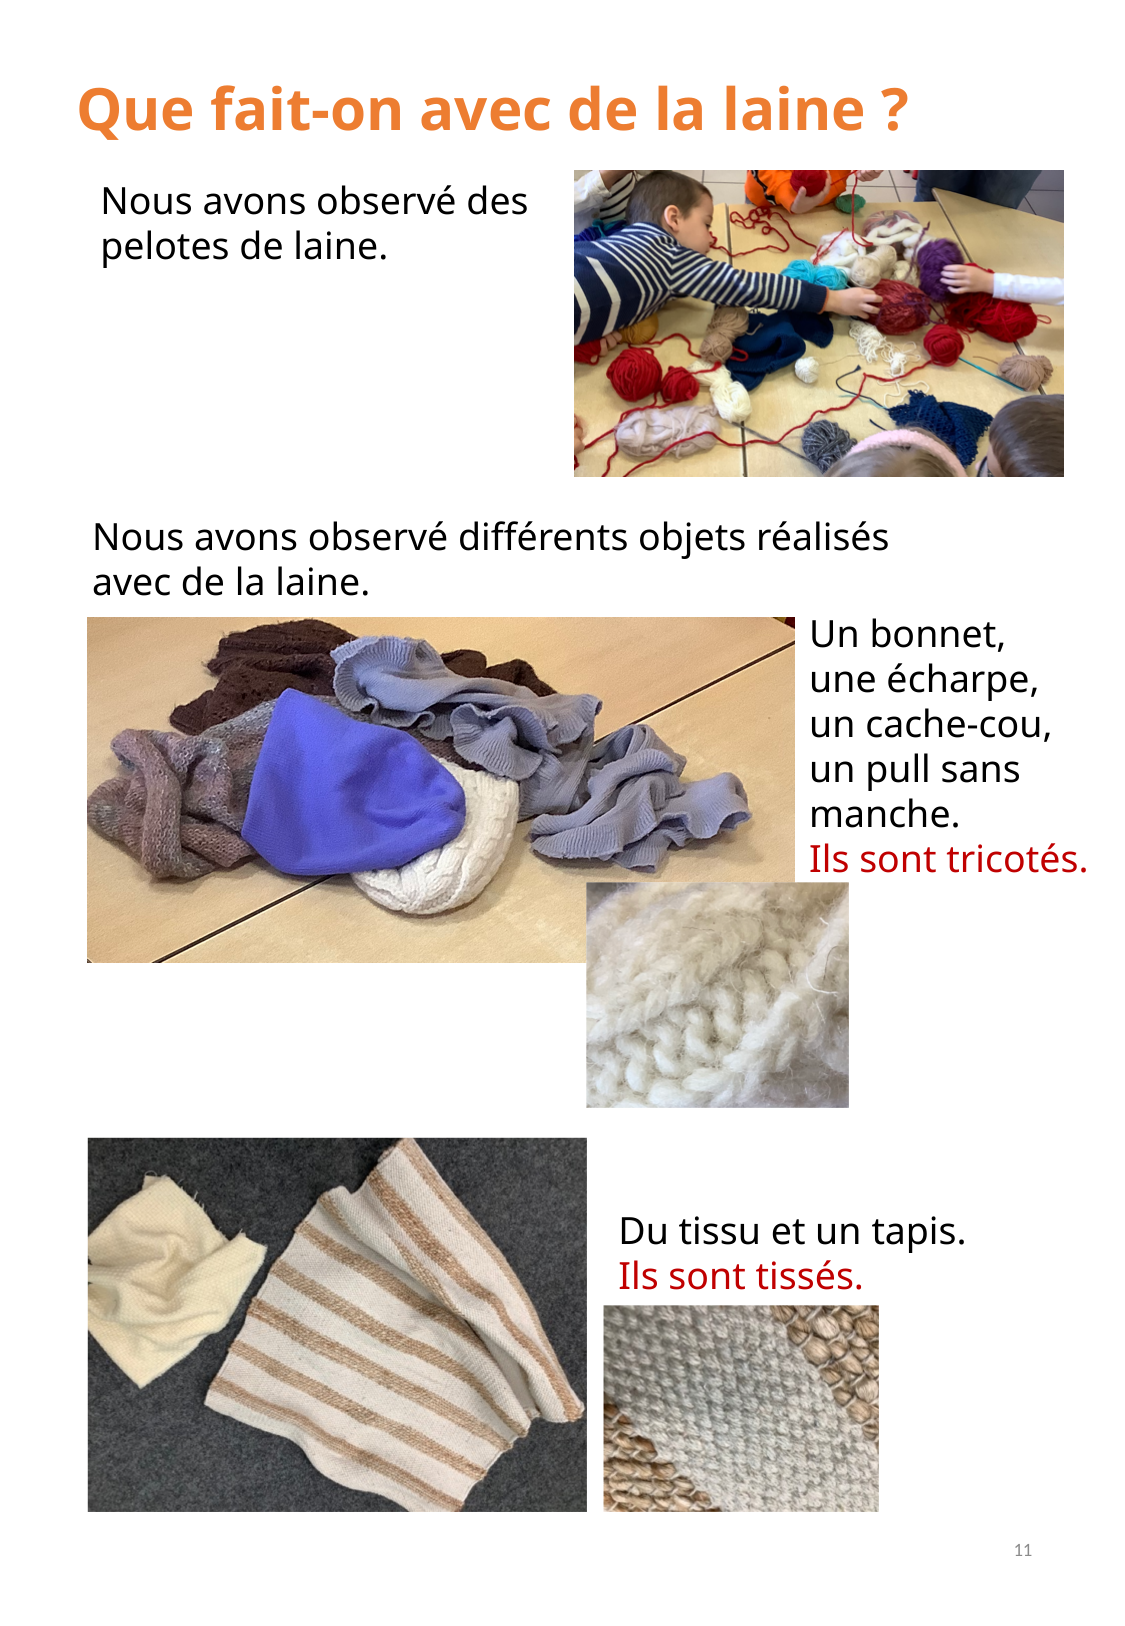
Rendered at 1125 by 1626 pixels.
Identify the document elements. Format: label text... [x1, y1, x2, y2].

picture [86, 617, 848, 1126]
slide_number 11 [794, 1506, 1048, 1593]
text_box Nous avons observé différents objets réalisés avec de la laine. [77, 505, 1009, 611]
title Que fait-on avec de la laine ? [61, 48, 1109, 175]
picture [87, 1137, 587, 1512]
picture [603, 1305, 879, 1512]
text_box Nous avons observé des pelotes de laine. [85, 169, 554, 274]
text_box Un bonnet, une écharpe, un cache-cou, un pull sans manche. Ils sont tricotés. [794, 602, 1109, 933]
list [574, 170, 1064, 477]
text_box Du tissu et un tapis. Ils sont tissés. [603, 1199, 1009, 1304]
